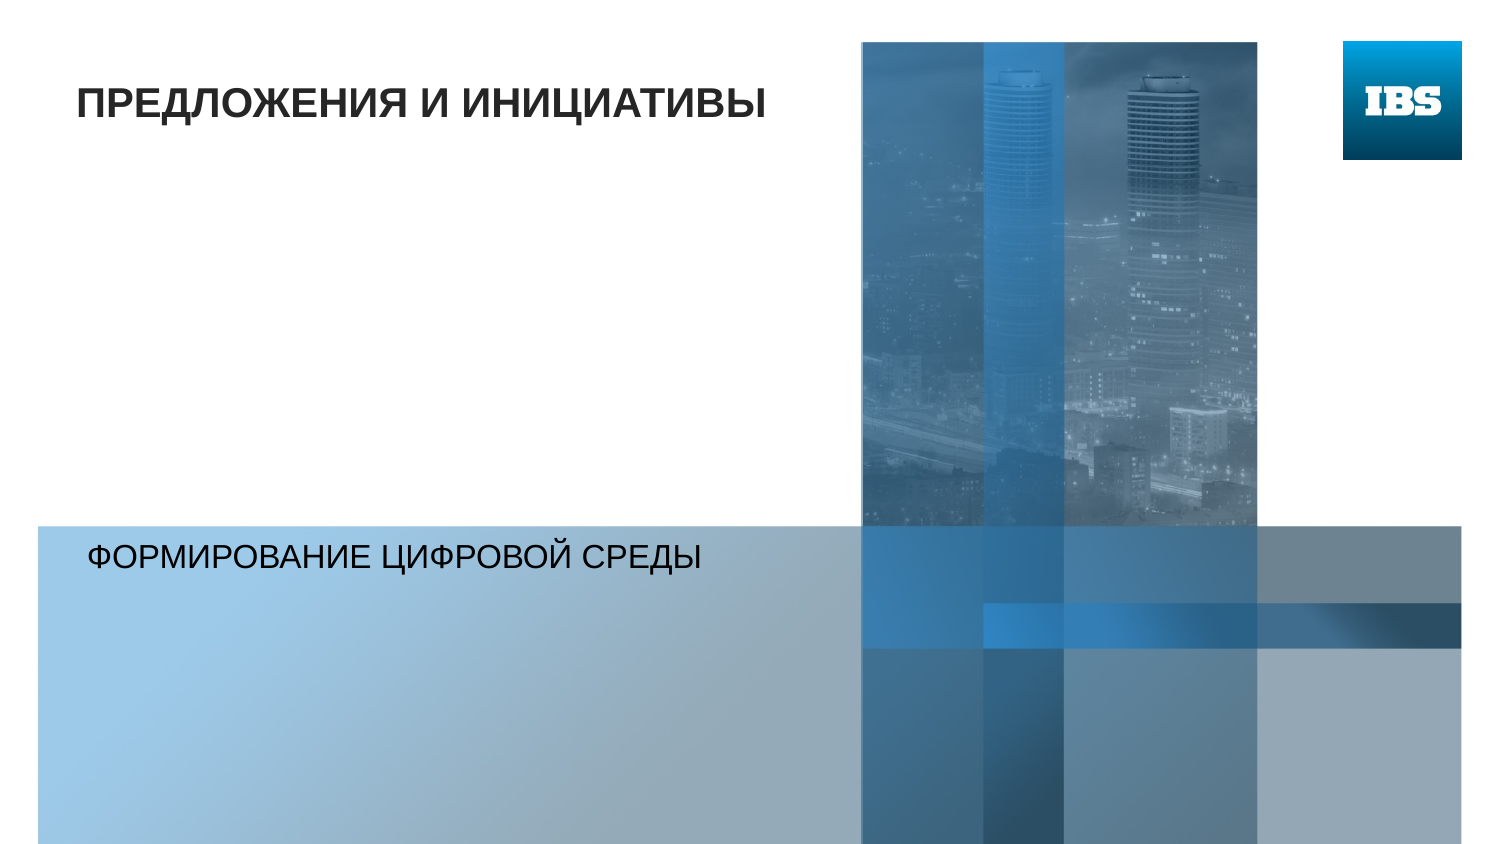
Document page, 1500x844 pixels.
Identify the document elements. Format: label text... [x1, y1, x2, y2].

list ФОРМИРОВАНИЕ ЦИФРОВОЙ СРЕДЫ [72, 527, 852, 803]
title предложения и ИНИЦИАТИВЫ [70, 41, 853, 160]
picture [0, 0, 1500, 844]
